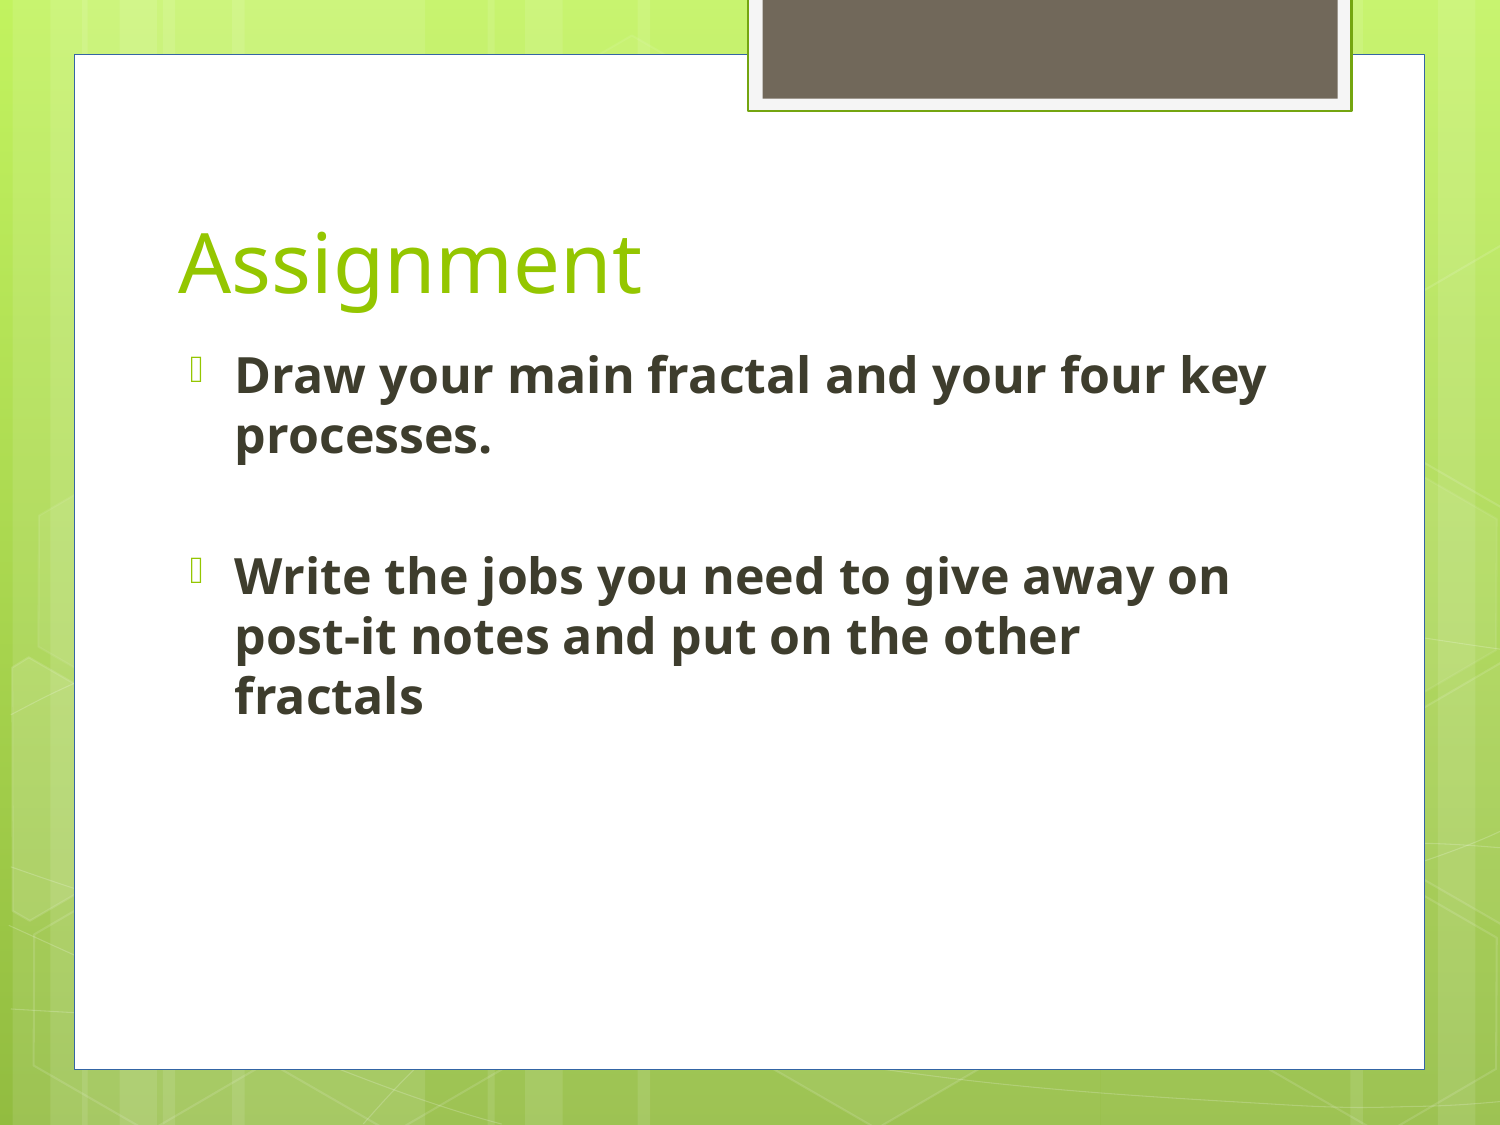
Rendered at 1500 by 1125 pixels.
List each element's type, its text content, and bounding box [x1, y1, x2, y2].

list Draw your main fractal and your four key processes. Write the jobs you need to give away on post-it notes and put on the other fractals [170, 335, 1284, 1042]
title Assignment [170, 129, 1325, 319]
